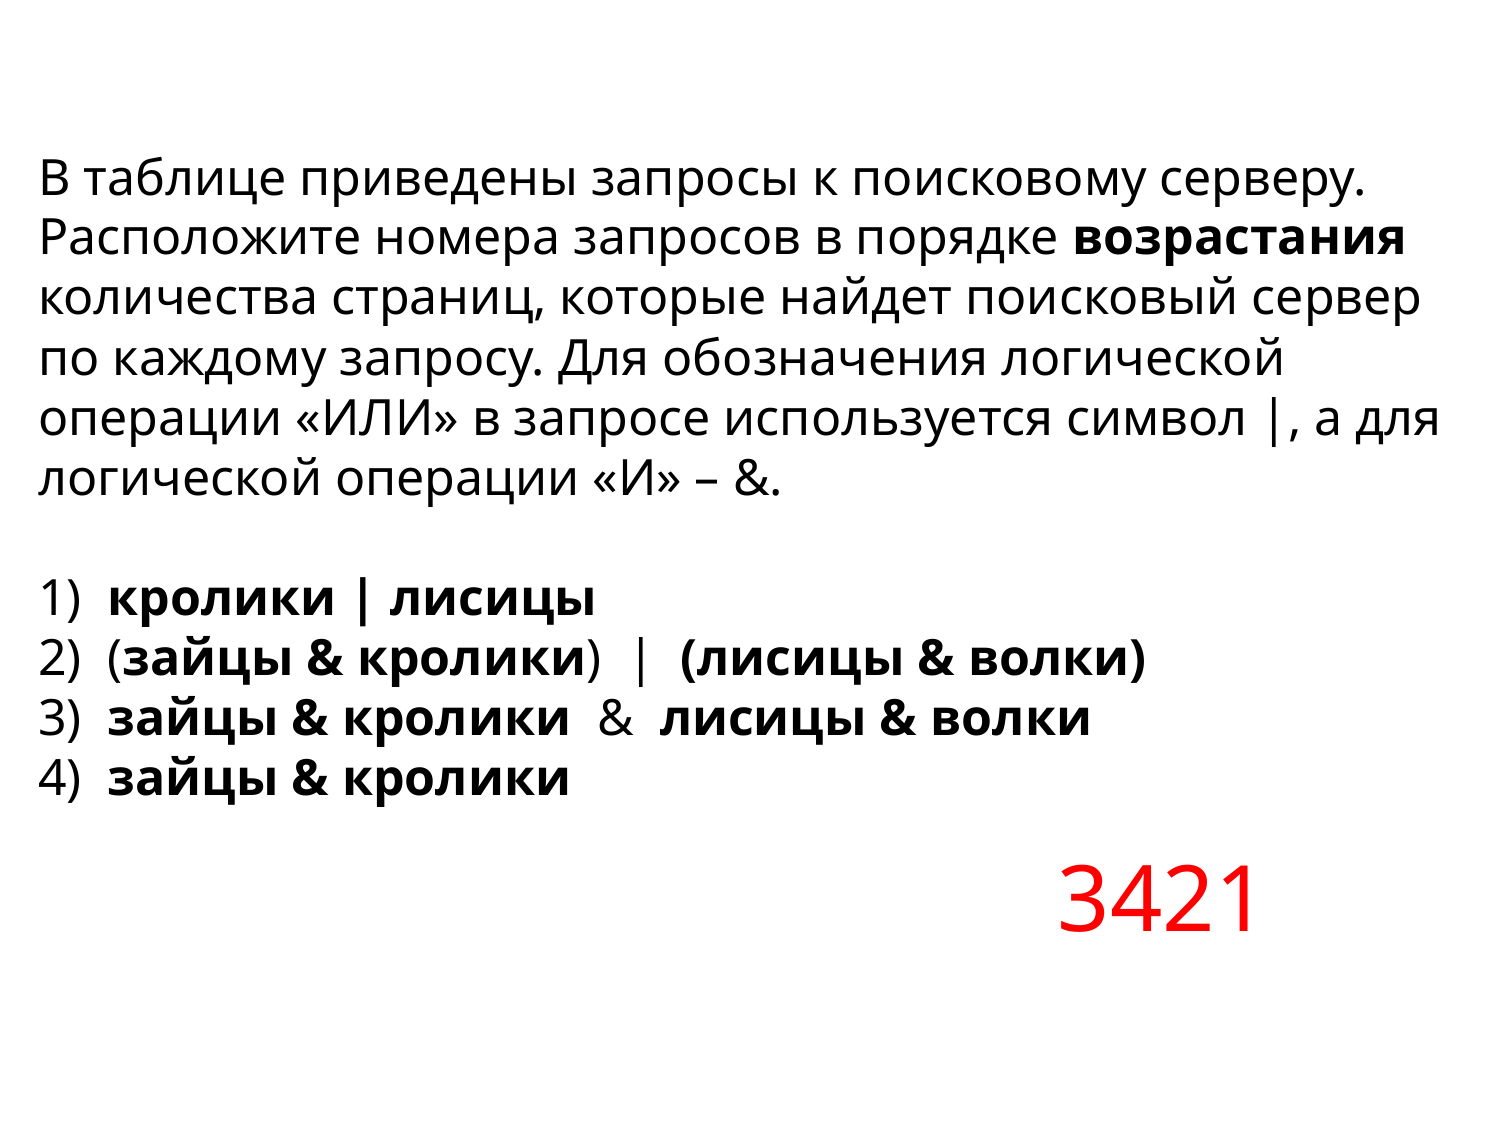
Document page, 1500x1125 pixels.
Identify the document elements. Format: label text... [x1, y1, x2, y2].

text_box В таблице приведены запросы к поисковому серверу. Расположите номера запросов в порядке возрастания количества страниц, которые найдет поисковый сервер по каждому запросу. Для обозначения логической операции «ИЛИ» в запросе используется символ |, а для логической операции «И» – &. 1) кролики | лисицы 2) (зайцы & кролики) | (лисицы & волки) 3) зайцы & кролики & лисицы & волки 4) зайцы & кролики [23, 137, 1477, 873]
text_box 3421 [1042, 831, 1313, 957]
